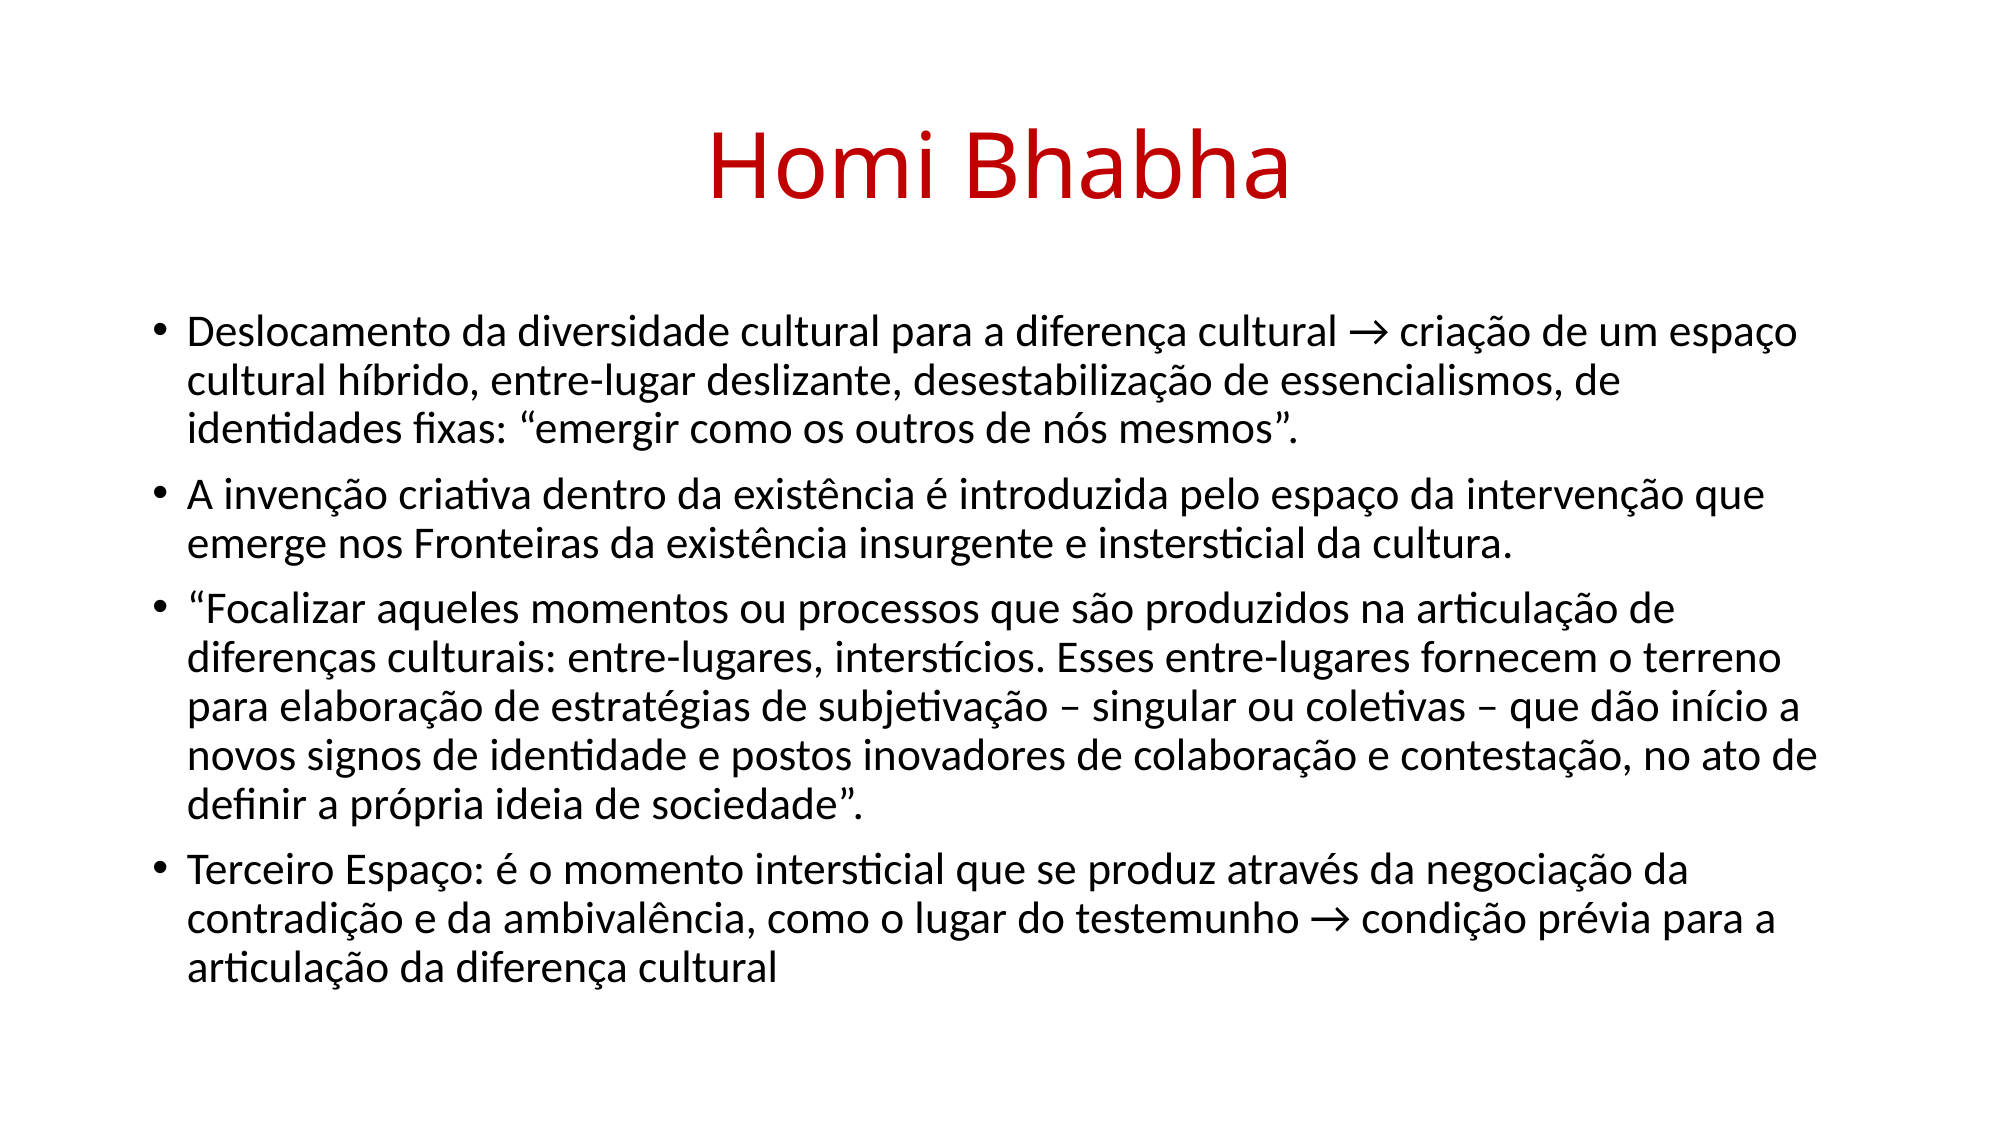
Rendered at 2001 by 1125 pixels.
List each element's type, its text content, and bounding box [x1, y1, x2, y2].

title Homi Bhabha [137, 59, 1863, 278]
list Deslocamento da diversidade cultural para a diferença cultural → criação de um espaço cultural híbrido, entre-lugar deslizante, desestabilização de essencialismos, de identidades fixas: “emergir como os outros de nós mesmos”. A invenção criativa dentro da existência é introduzida pelo espaço da intervenção que emerge nos Fronteiras da existência insurgente e instersticial da cultura. “Focalizar aqueles momentos ou processos que são produzidos na articulação de diferenças culturais: entre-lugares, interstícios. Esses entre-lugares fornecem o terreno para elaboração de estratégias de subjetivação – singular ou coletivas – que dão início a novos signos de identidade e postos inovadores de colaboração e contestação, no ato de definir a própria ideia de sociedade”. Terceiro Espaço: é o momento intersticial que se produz através da negociação da contradição e da ambivalência, como o lugar do testemunho → condição prévia para a articulação da diferença cultural [137, 299, 1863, 1014]
